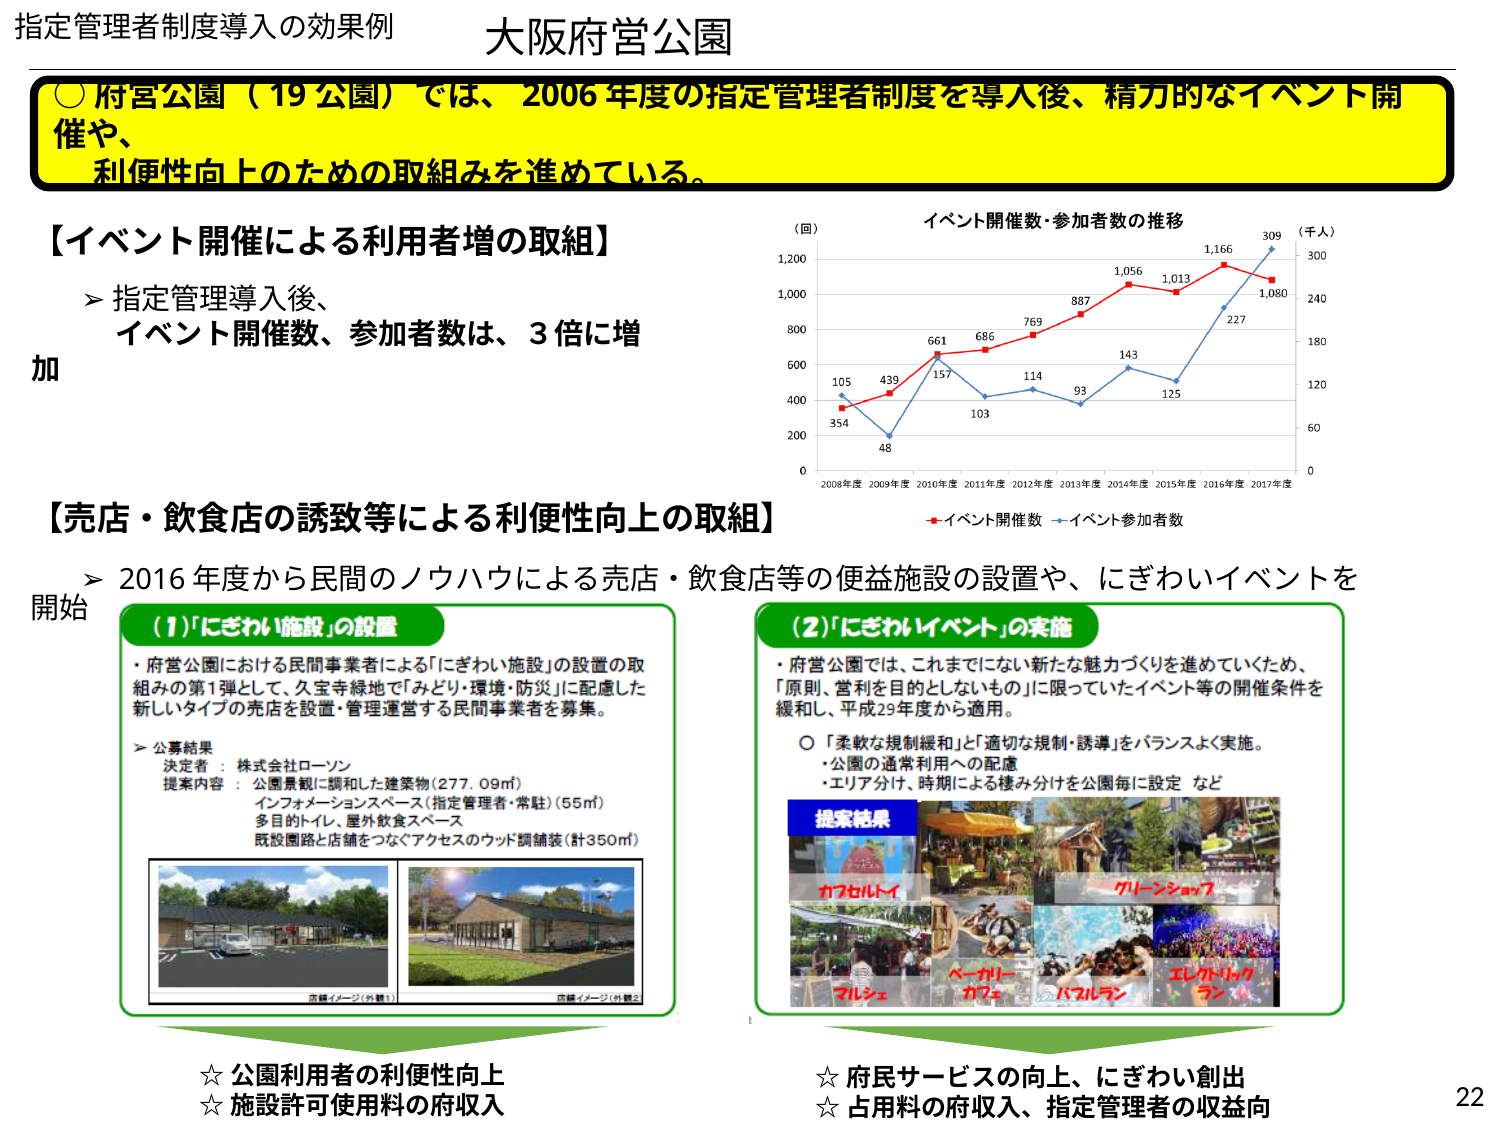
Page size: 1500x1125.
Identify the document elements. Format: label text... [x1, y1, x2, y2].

text_box 【イベント開催による利用者増の取組】 ➢ 指定管理導入後、 イベント開催数、参加者数は、３倍に増加 [15, 213, 659, 363]
slide_number 238 [1162, 1065, 1500, 1125]
text_box [155, 1027, 610, 1051]
text_box 指定管理者制度導入の効果例 [0, 0, 449, 51]
text_box [822, 1025, 1276, 1054]
text_box 【売店・飲食店の誘致等による利便性向上の取組】 ➢ 2016年度から民間のノウハウによる売店・飲食店等の便益施設の設置や、にぎわいイベントを開始 [15, 499, 1383, 632]
text_box ○府営公園（19公園）では、2006年度の指定管理者制度を導入後、精力的なイベント開催や、 利便性向上のための取組みを進めている。 [32, 78, 1452, 189]
picture [749, 600, 1350, 1024]
picture [114, 600, 679, 1027]
text_box ☆府民サービスの向上、にぎわい創出 ☆占用料の府収入、指定管理者の収益向上 [800, 1054, 1298, 1125]
text_box 大阪府営公園 [427, 3, 792, 69]
text_box ☆公園利用者の利便性向上 ☆施設許可使用料の府収入 [184, 1051, 552, 1125]
picture [756, 202, 1350, 556]
